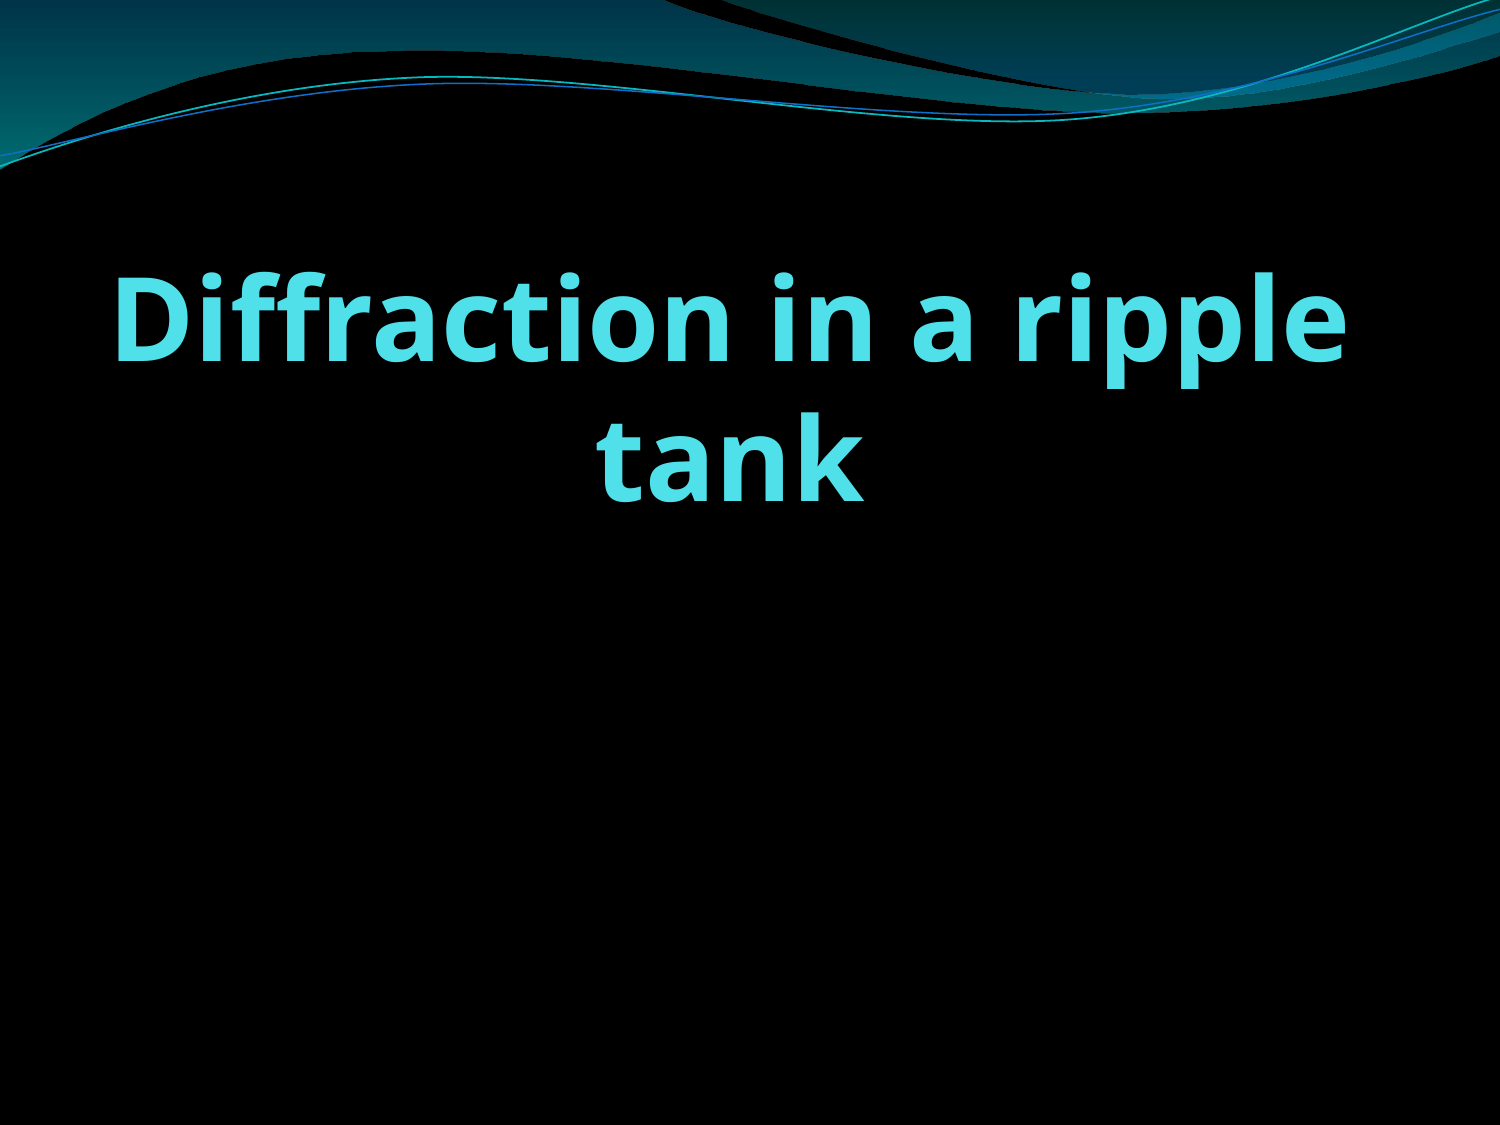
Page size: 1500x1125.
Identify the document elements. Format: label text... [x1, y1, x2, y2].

title Diffraction in a ripple tank [87, 224, 1376, 525]
